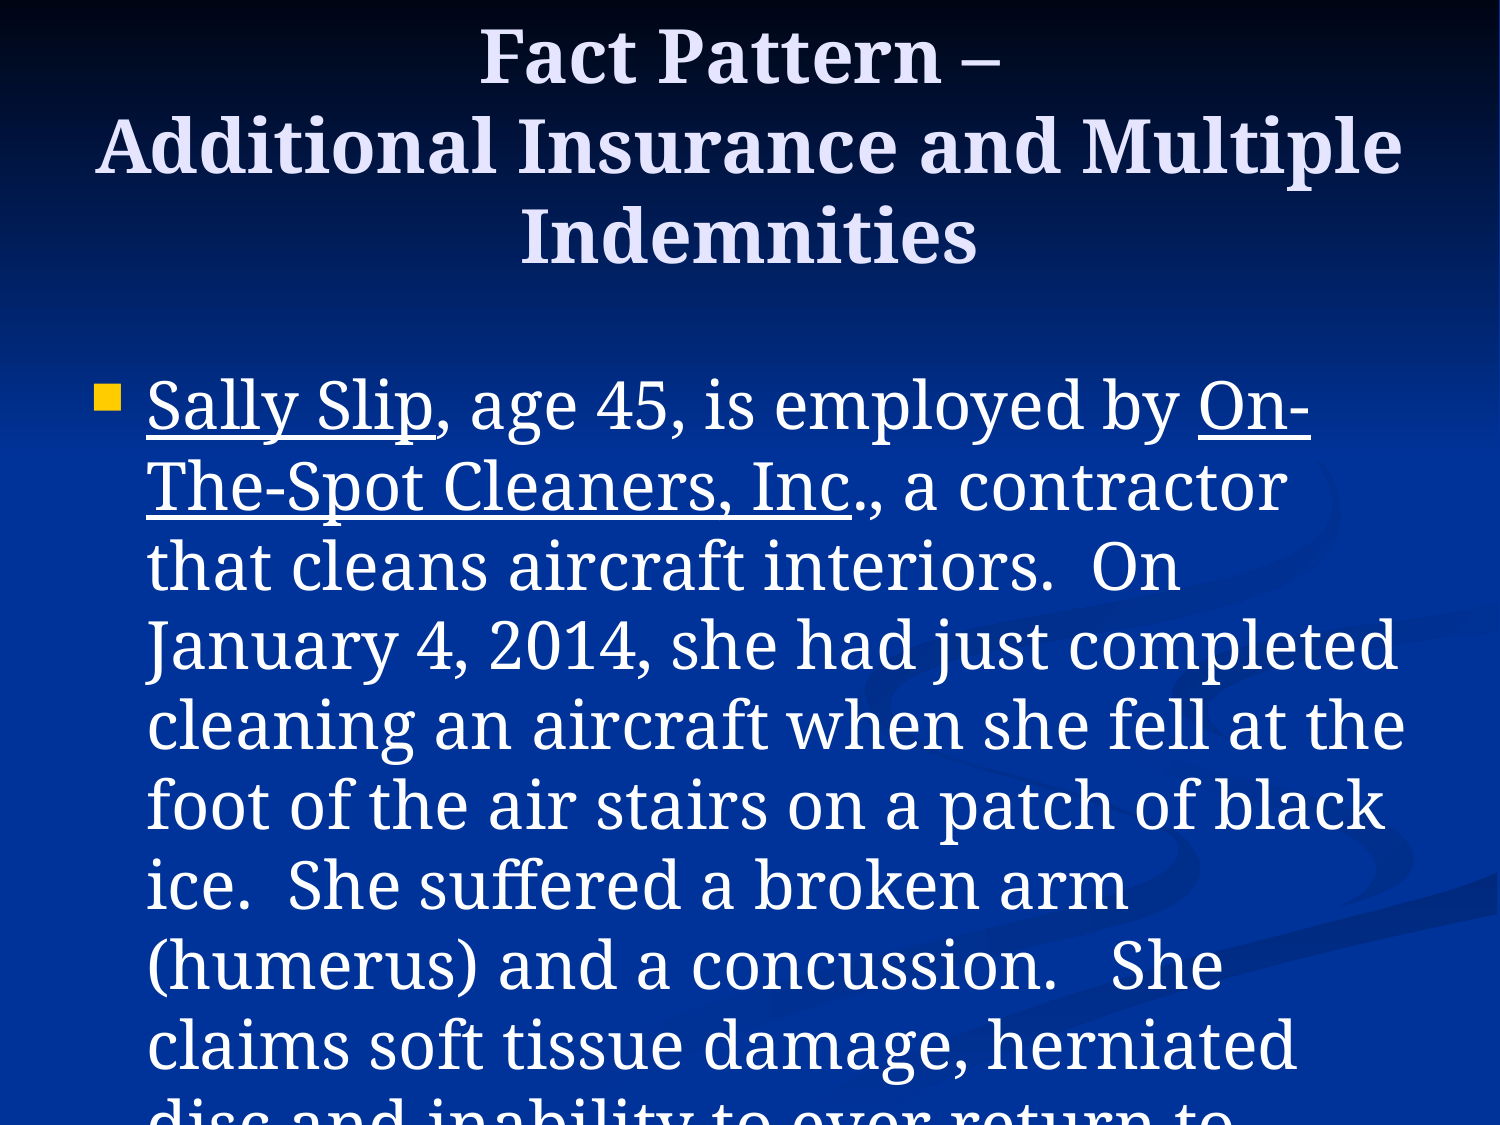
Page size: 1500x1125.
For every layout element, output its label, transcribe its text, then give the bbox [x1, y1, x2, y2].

title Fact Pattern – Additional Insurance and Multiple Indemnities [74, 49, 1426, 238]
list Sally Slip, age 45, is employed by On-The-Spot Cleaners, Inc., a contractor that cleans aircraft interiors. On January 4, 2014, she had just completed cleaning an aircraft when she fell at the foot of the air stairs on a patch of black ice. She suffered a broken arm (humerus) and a concussion. She claims soft tissue damage, herniated disc and inability to ever return to work, i.e., permanent disability. [74, 262, 1426, 1006]
